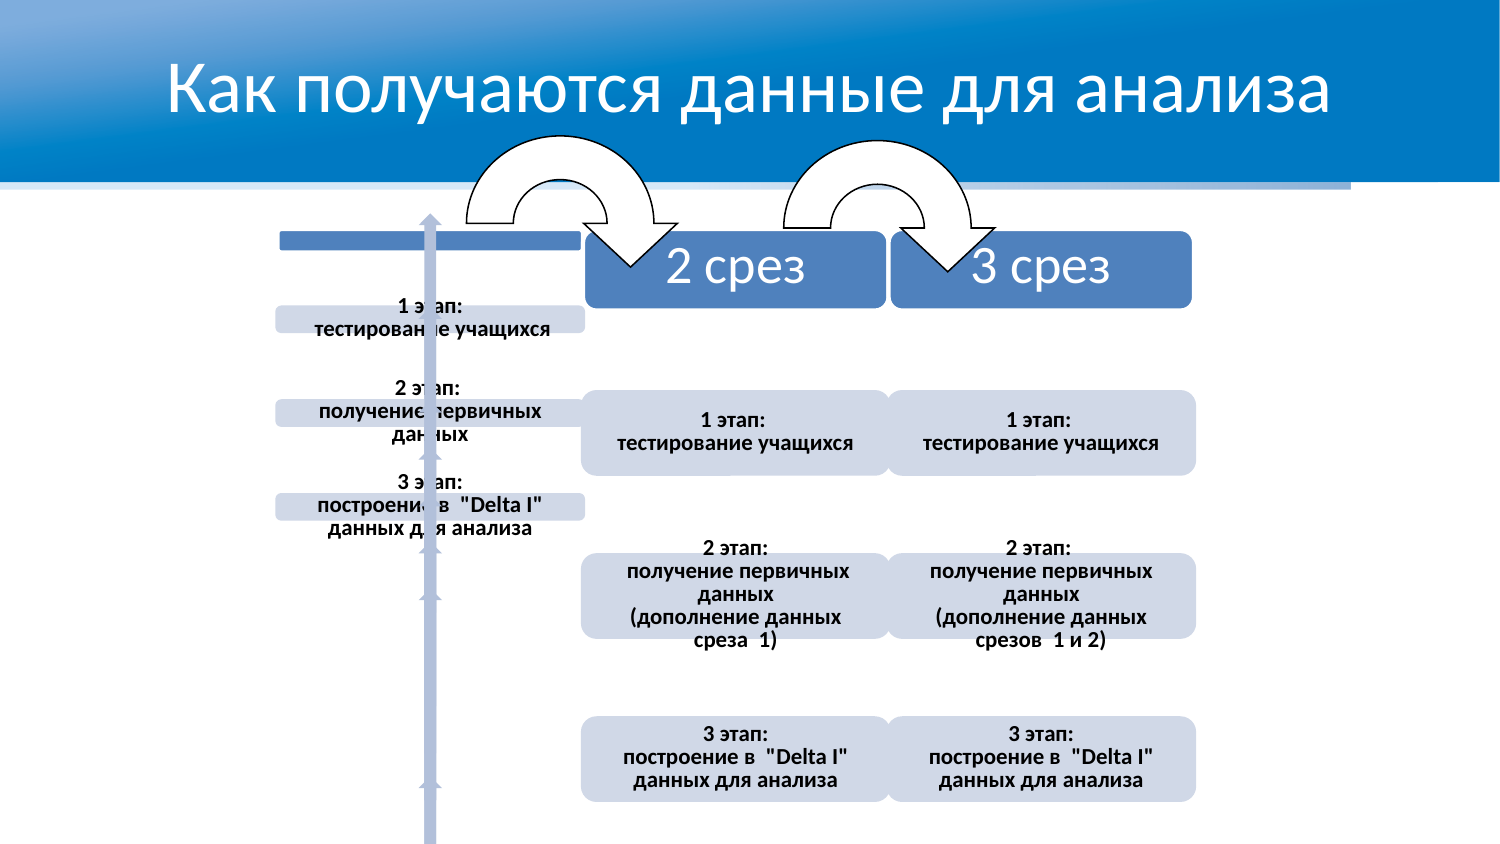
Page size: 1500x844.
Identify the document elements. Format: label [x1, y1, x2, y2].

text_box [466, 135, 972, 316]
text_box [277, 228, 1195, 800]
picture [0, 0, 1500, 191]
